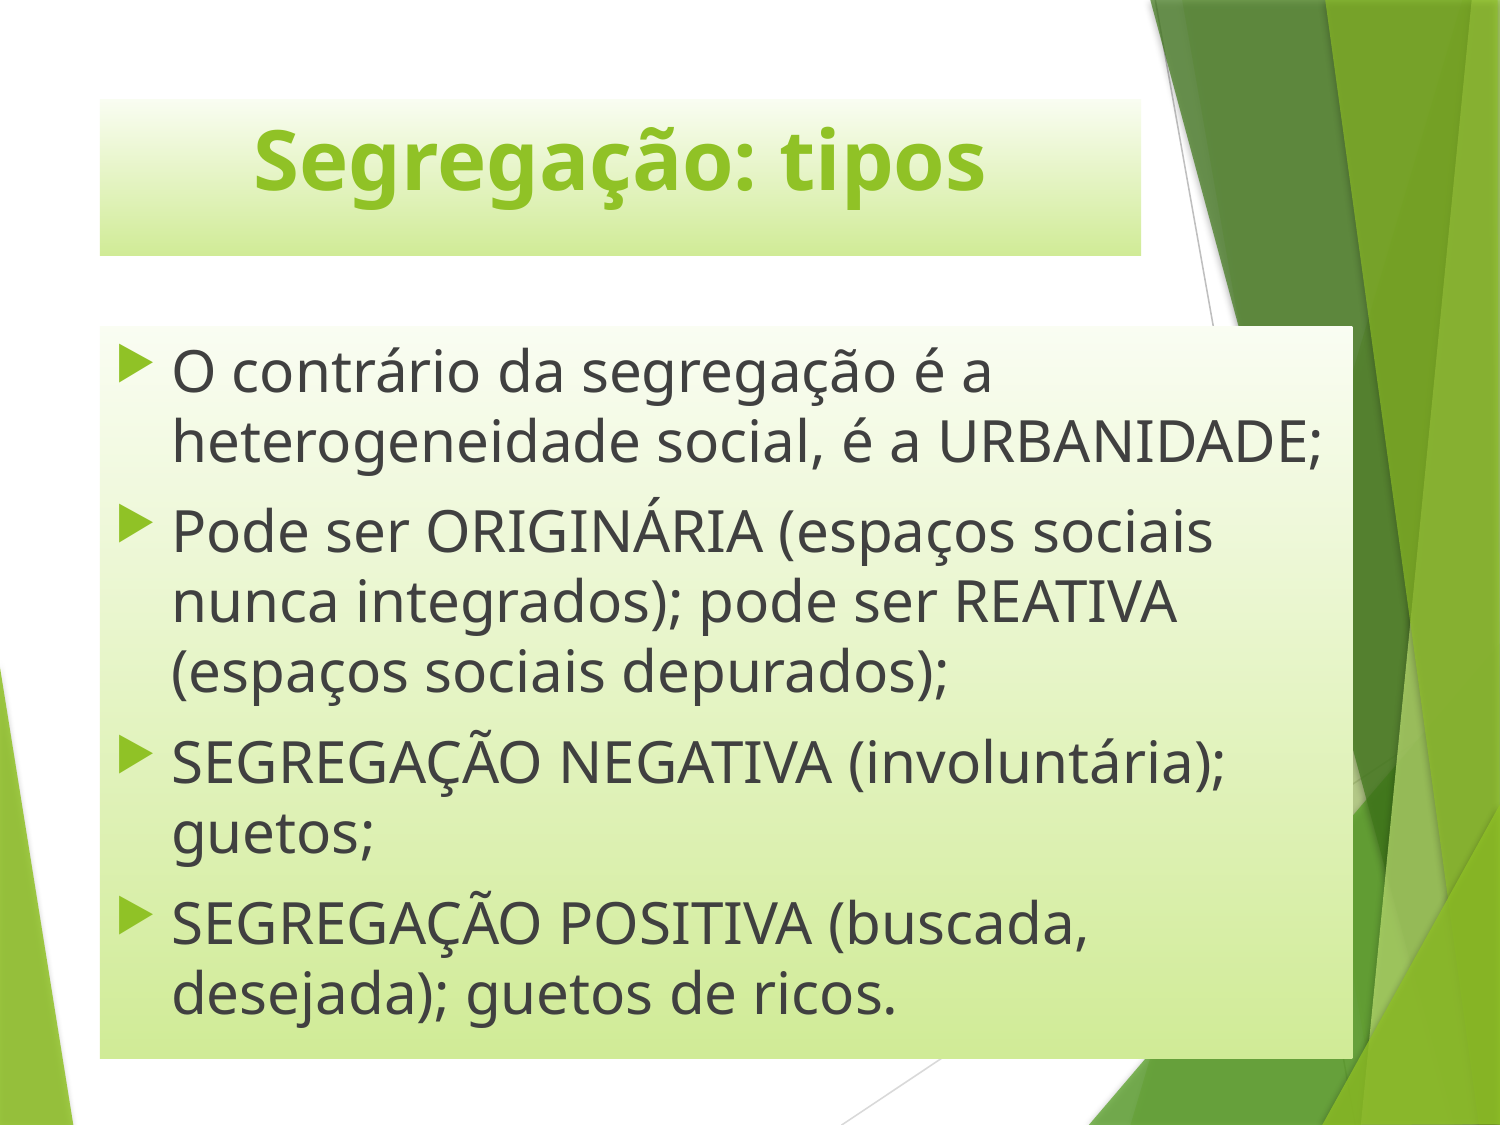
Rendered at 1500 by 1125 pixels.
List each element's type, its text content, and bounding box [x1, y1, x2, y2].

title Segregação: tipos [99, 99, 1142, 256]
list O contrário da segregação é a heterogeneidade social, é a URBANIDADE; Pode ser ORIGINÁRIA (espaços sociais nunca integrados); pode ser REATIVA (espaços sociais depurados); SEGREGAÇÃO NEGATIVA (involuntária); guetos; SEGREGAÇÃO POSITIVA (buscada, desejada); guetos de ricos. [99, 326, 1353, 1059]
